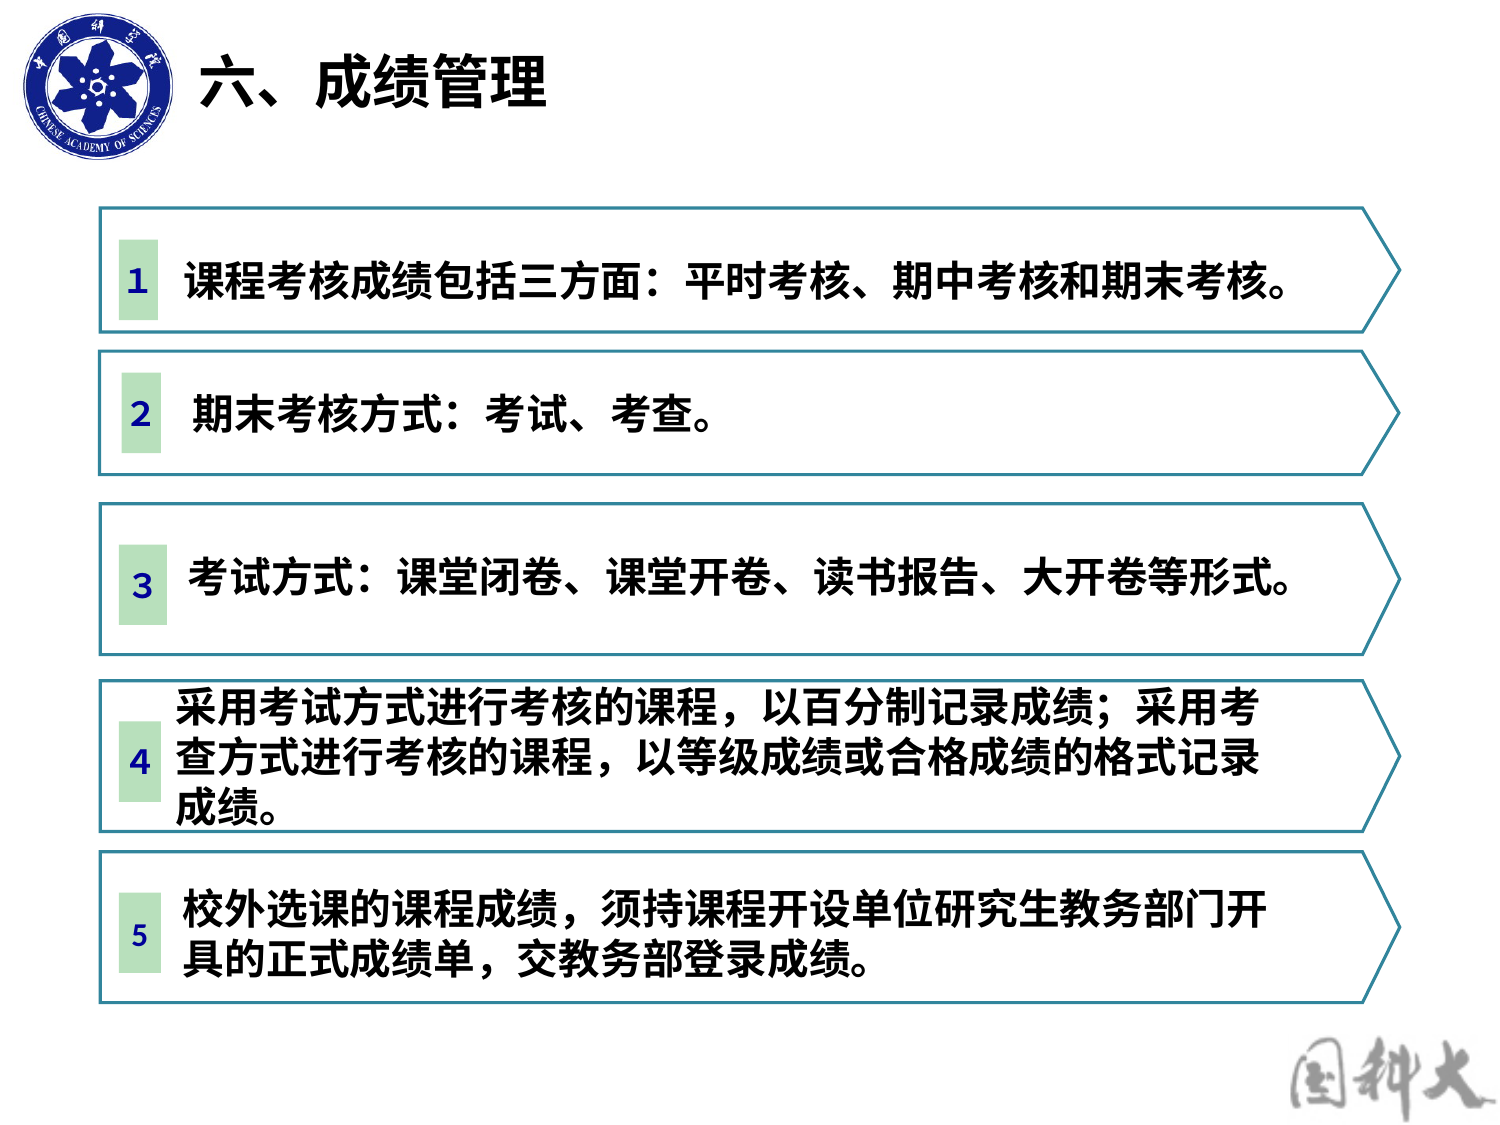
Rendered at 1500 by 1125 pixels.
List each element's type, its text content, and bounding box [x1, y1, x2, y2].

text_box １ [118, 239, 158, 321]
text_box ４ [118, 721, 161, 802]
text_box ３ [118, 544, 167, 625]
text_box 期末考核方式：考试、考查。 [192, 387, 1305, 438]
text_box ２ [121, 372, 161, 454]
text_box 校外选课的课程成绩，须持课程开设单位研究生教务部门开具的正式成绩单，交教务部登录成绩。 [183, 882, 1296, 983]
text_box [100, 680, 1400, 832]
text_box [100, 851, 1400, 1003]
picture [1286, 1034, 1500, 1125]
text_box [100, 503, 1400, 655]
text_box 采用考试方式进行考核的课程，以百分制记录成绩；采用考查方式进行考核的课程，以等级成绩或合格成绩的格式记录成绩。 [175, 680, 1288, 831]
text_box 考试方式：课堂闭卷、课堂开卷、读书报告、大开卷等形式。 [187, 550, 1357, 602]
title 六、成绩管理 [200, 35, 1425, 126]
text_box [99, 351, 1399, 475]
text_box [100, 208, 1400, 333]
picture [0, 0, 196, 170]
text_box 5 [118, 892, 161, 973]
text_box 课程考核成绩包括三方面：平时考核、期中考核和期末考核。 [183, 254, 1341, 305]
